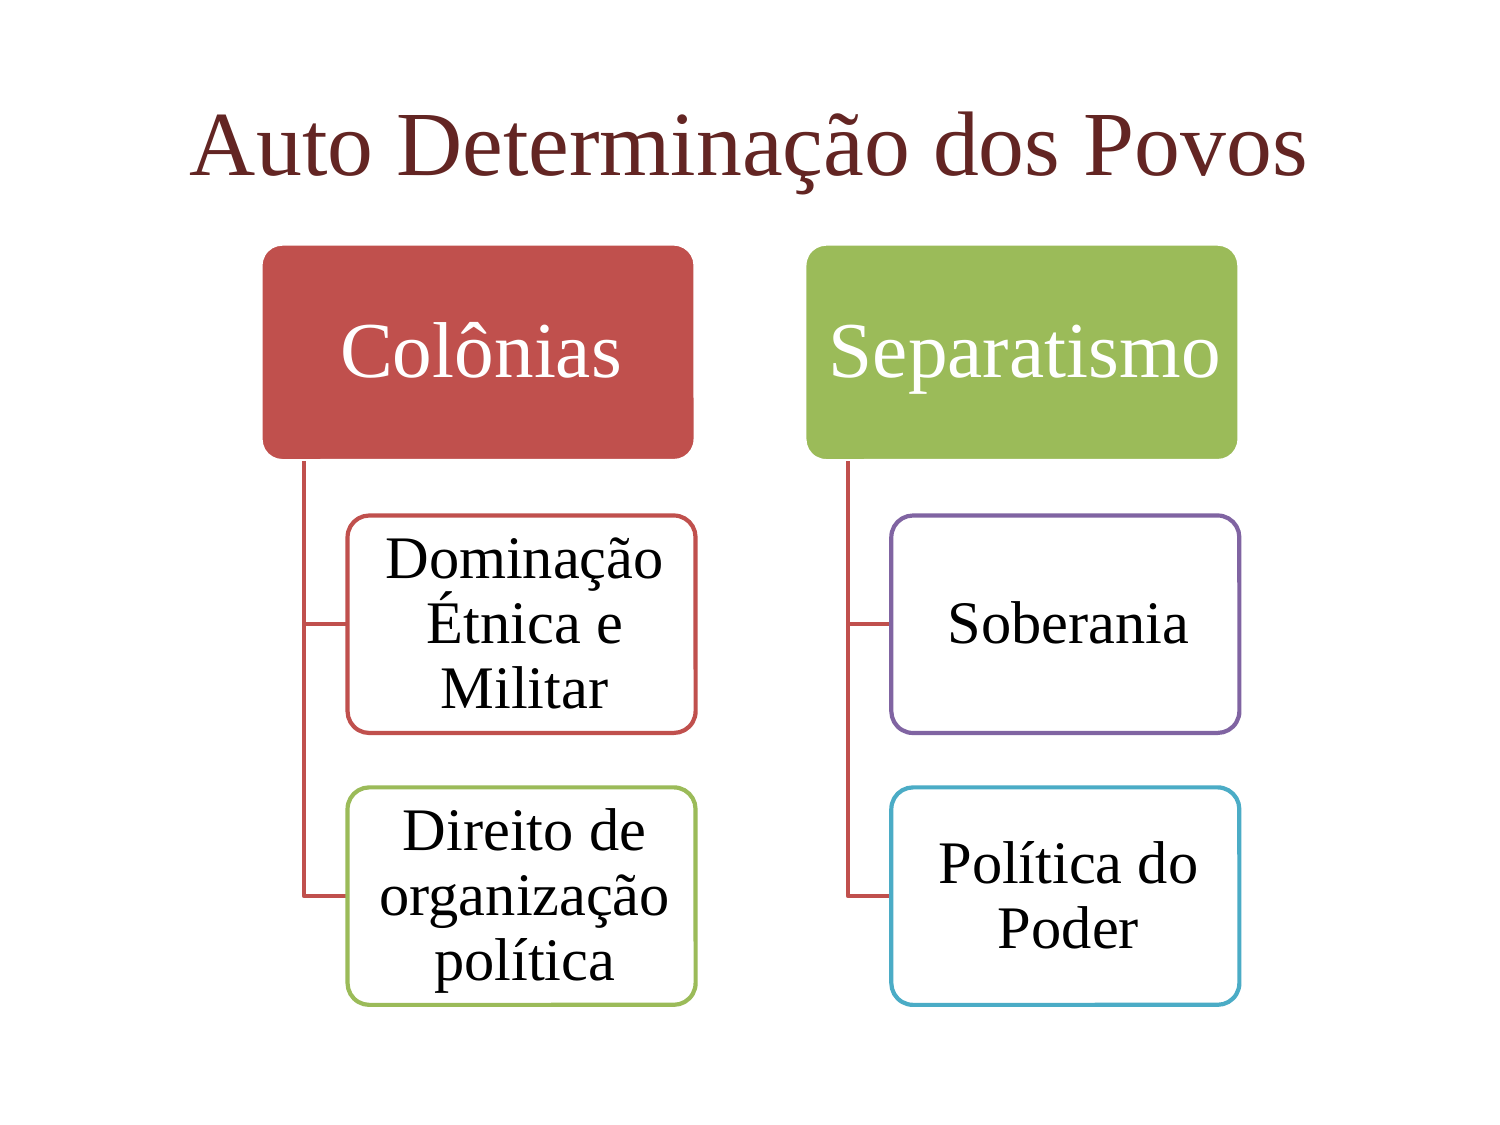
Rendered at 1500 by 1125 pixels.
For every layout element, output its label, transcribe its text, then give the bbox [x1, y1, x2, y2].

title Auto Determinação dos Povos [75, 45, 1425, 233]
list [74, 243, 1426, 1006]
